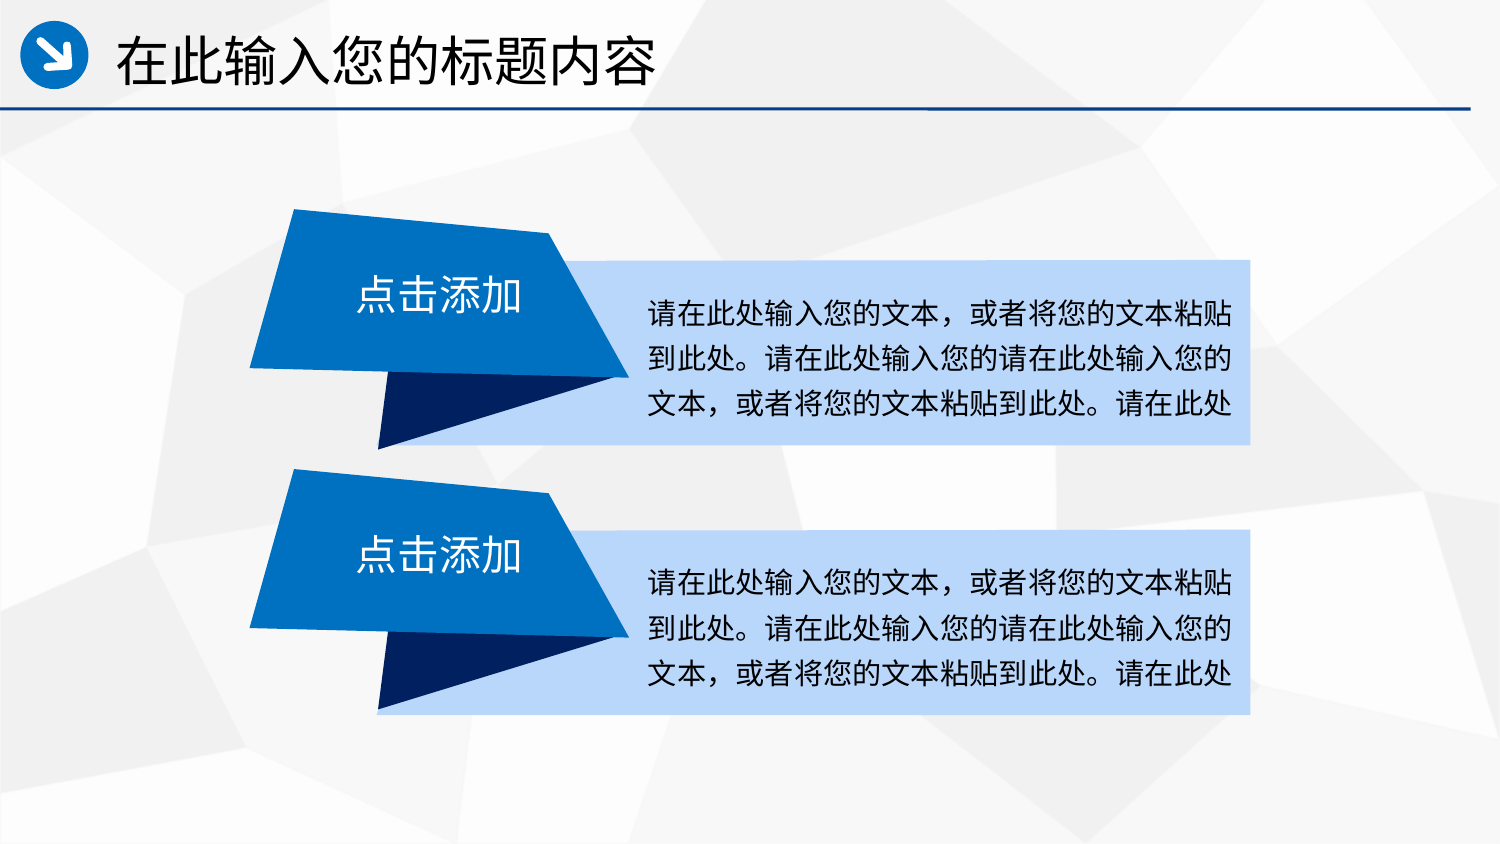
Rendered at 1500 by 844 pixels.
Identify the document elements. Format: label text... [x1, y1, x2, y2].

text_box 请在此处输入您的文本，或者将您的文本粘贴到此处。请在此处输入您的请在此处输入您的文本，或者将您的文本粘贴到此处。请在此处 [376, 529, 1251, 716]
text_box 点击添加 [249, 209, 630, 378]
text_box 点击添加 [249, 469, 630, 638]
text_box 请在此处输入您的文本，或者将您的文本粘贴到此处。请在此处输入您的请在此处输入您的文本，或者将您的文本粘贴到此处。请在此处 [393, 259, 1251, 446]
picture [0, 0, 1500, 844]
text_box 在此输入您的标题内容 [100, 19, 714, 100]
text_box [378, 632, 611, 710]
text_box [378, 372, 612, 450]
